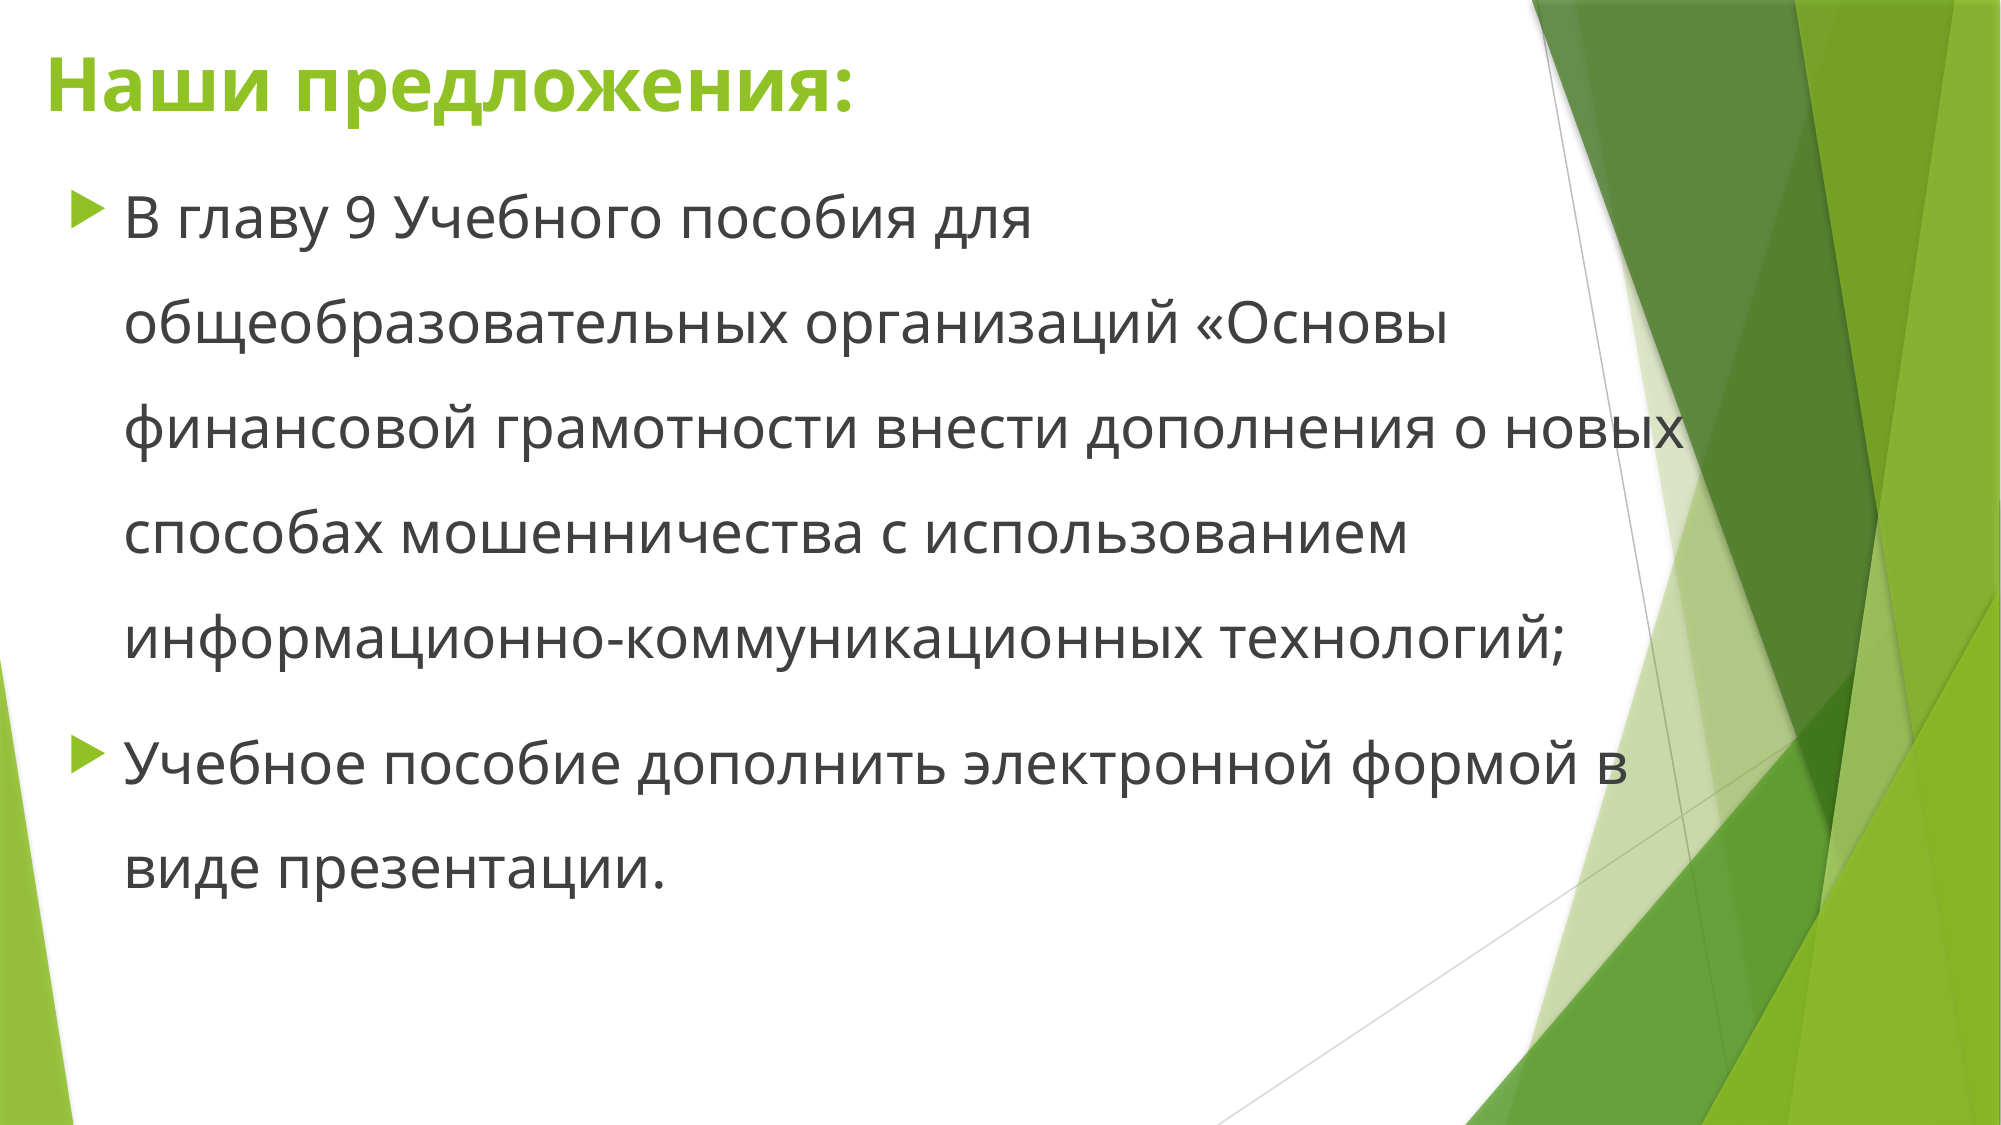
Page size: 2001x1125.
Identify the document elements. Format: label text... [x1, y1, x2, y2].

title Наши предложения: [29, 29, 1440, 247]
list В главу 9 Учебного пособия для общеобразовательных организаций «Основы финансовой грамотности внести дополнения о новых способах мошенничества с использованием информационно-коммуникационных технологий; Учебное пособие дополнить электронной формой в виде презентации. [52, 137, 1724, 1048]
